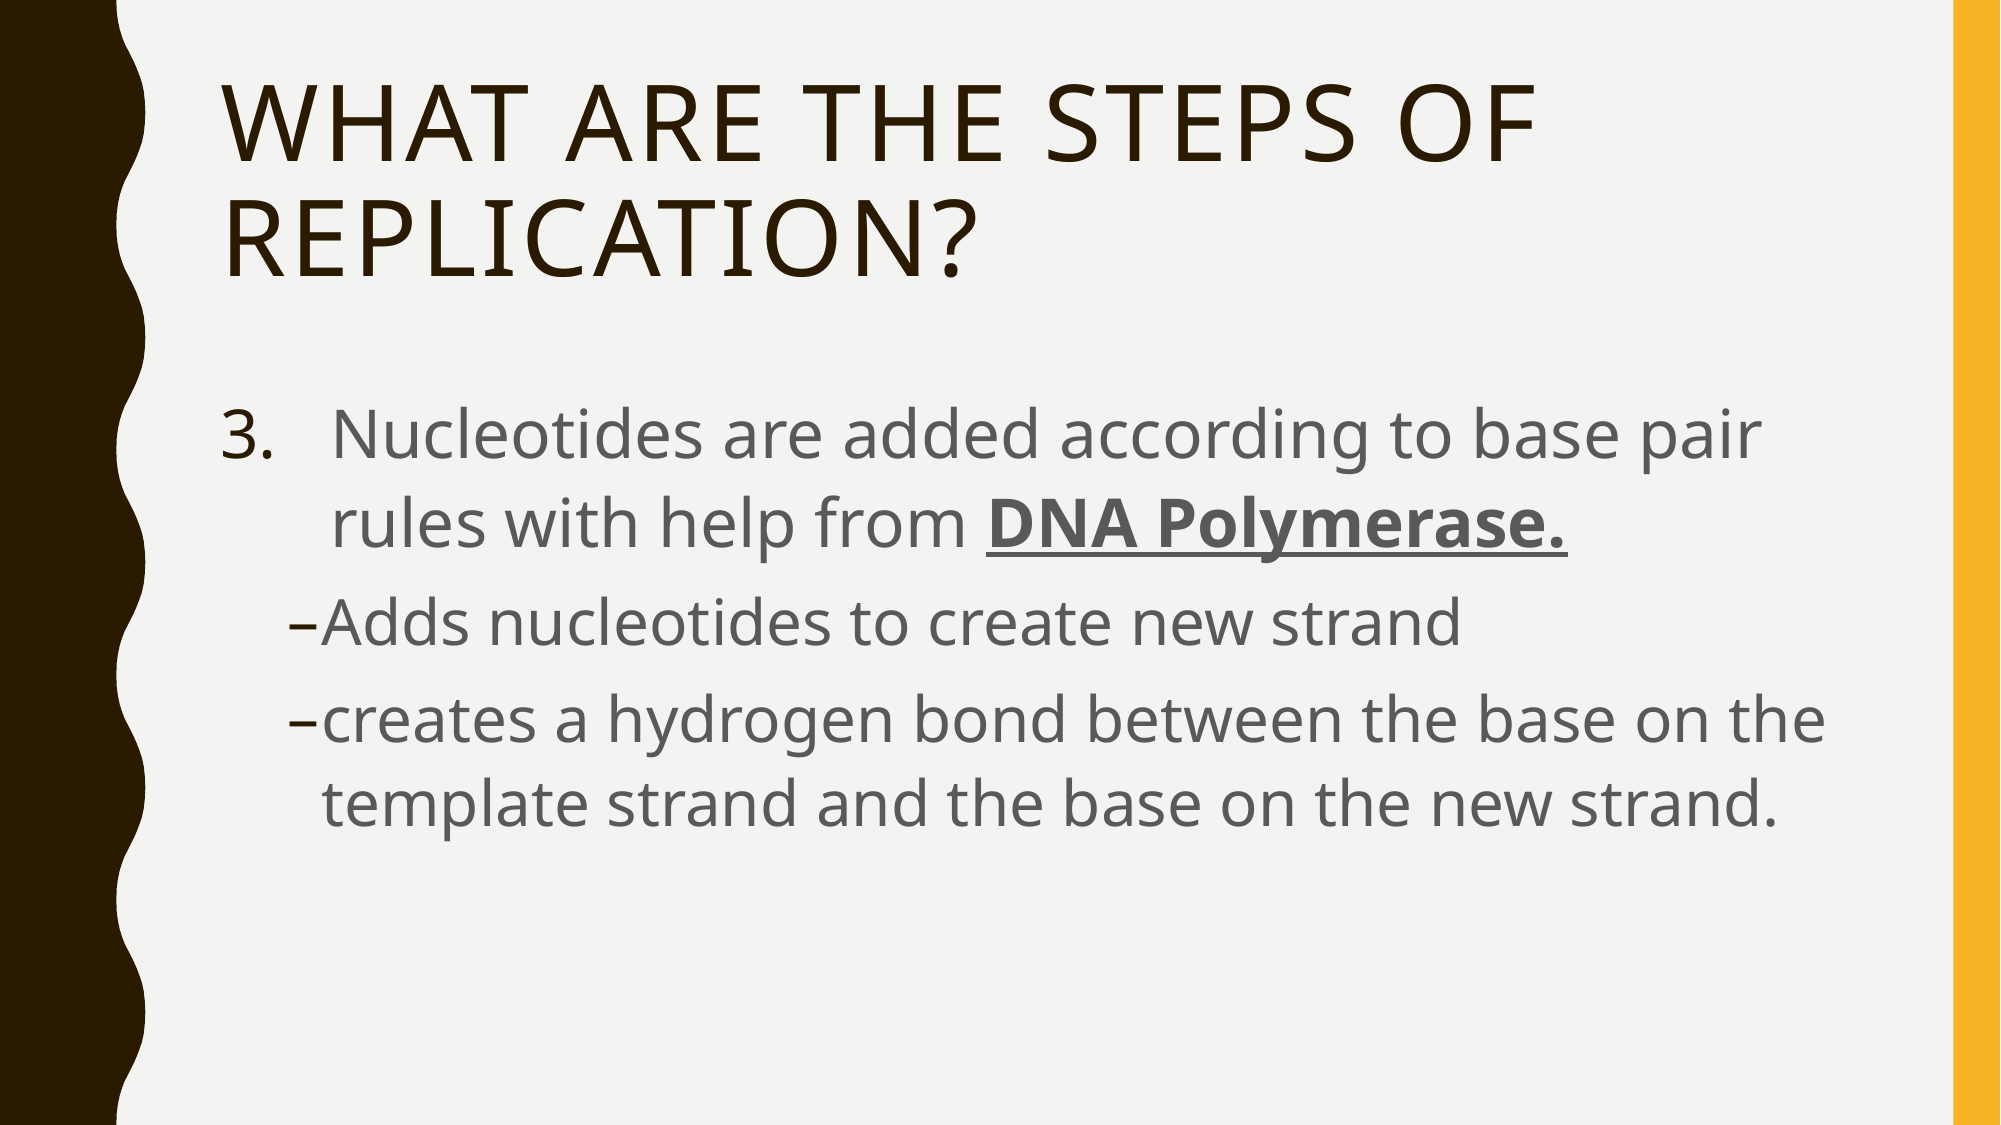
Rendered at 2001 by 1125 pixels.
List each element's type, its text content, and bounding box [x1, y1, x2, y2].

title What are the steps of replication? [205, 62, 1875, 308]
list Nucleotides are added according to base pair rules with help from DNA Polymerase. Adds nucleotides to create new strand creates a hydrogen bond between the base on the template strand and the base on the new strand. [205, 375, 1875, 965]
